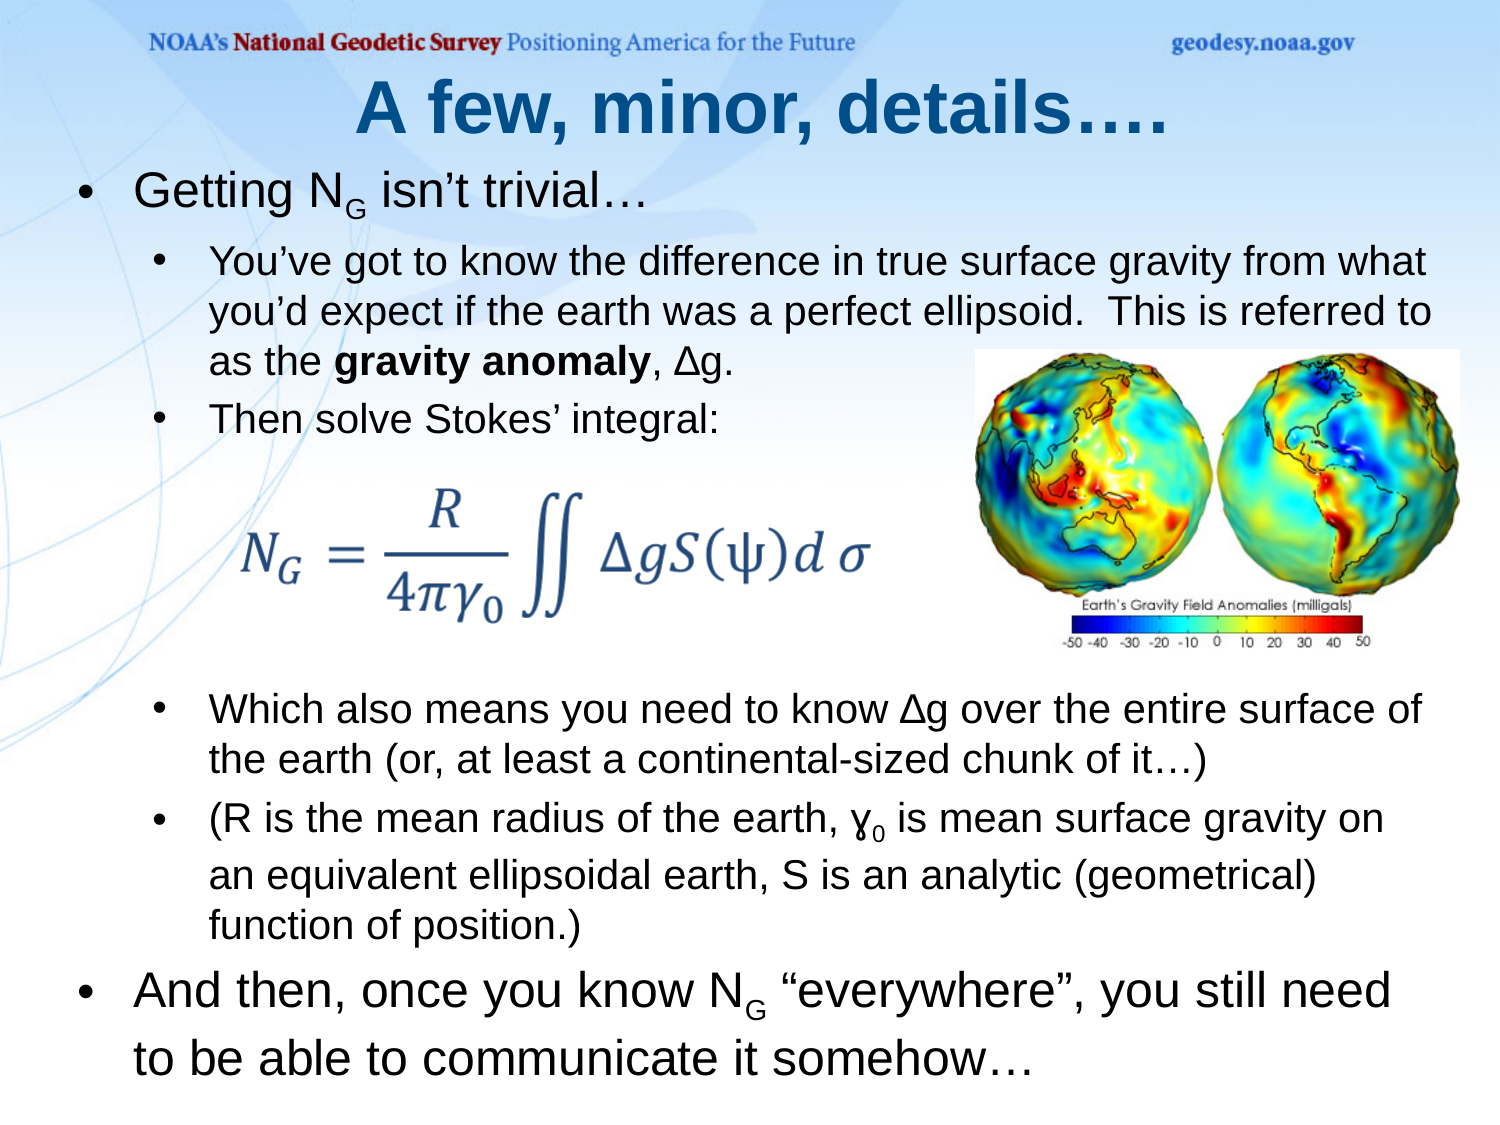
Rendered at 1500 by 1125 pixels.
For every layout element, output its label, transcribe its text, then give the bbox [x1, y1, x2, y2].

text_box Getting NG isn’t trivial… You’ve got to know the difference in true surface gravity from what you’d expect if the earth was a perfect ellipsoid. This is referred to as the gravity anomaly, ∆g. Then solve Stokes’ integral: [62, 149, 1450, 460]
picture [0, 0, 1500, 1125]
text_box Which also means you need to know ∆g over the entire surface of the earth (or, at least a continental-sized chunk of it…) (R is the mean radius of the earth, ɣ0 is mean surface gravity on an equivalent ellipsoidal earth, S is an analytic (geometrical) function of position.) And then, once you know NG “everywhere”, you still need to be able to communicate it somehow… [62, 674, 1450, 988]
title A few, minor, details…. [75, 70, 1450, 138]
